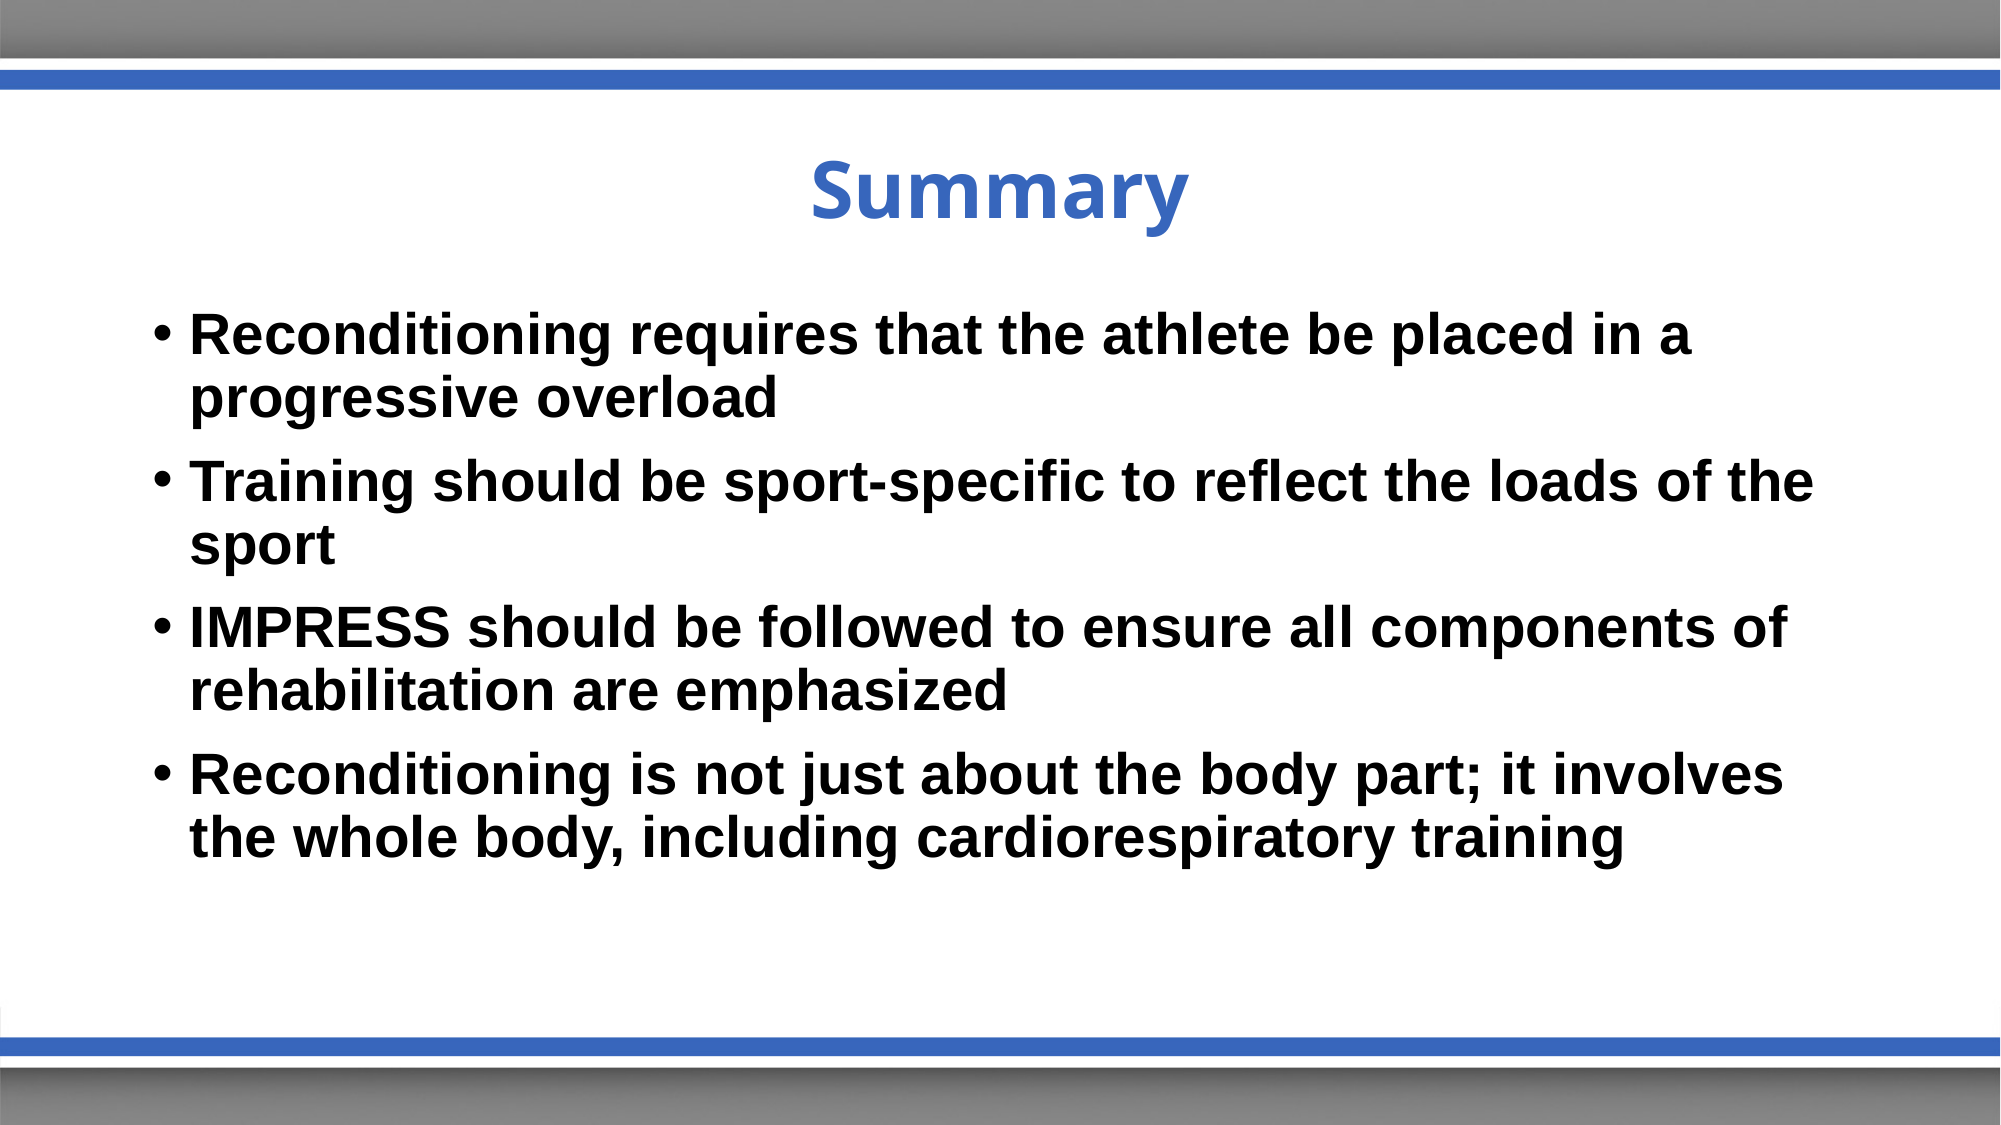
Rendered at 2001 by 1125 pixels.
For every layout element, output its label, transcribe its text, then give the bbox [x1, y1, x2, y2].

title Summary [137, 159, 1863, 227]
list Reconditioning requires that the athlete be placed in a progressive overload Training should be sport-specific to reflect the loads of the sport IMPRESS should be followed to ensure all components of rehabilitation are emphasized Reconditioning is not just about the body part; it involves the whole body, including cardiorespiratory training [137, 296, 1863, 981]
picture [0, 0, 2001, 1125]
